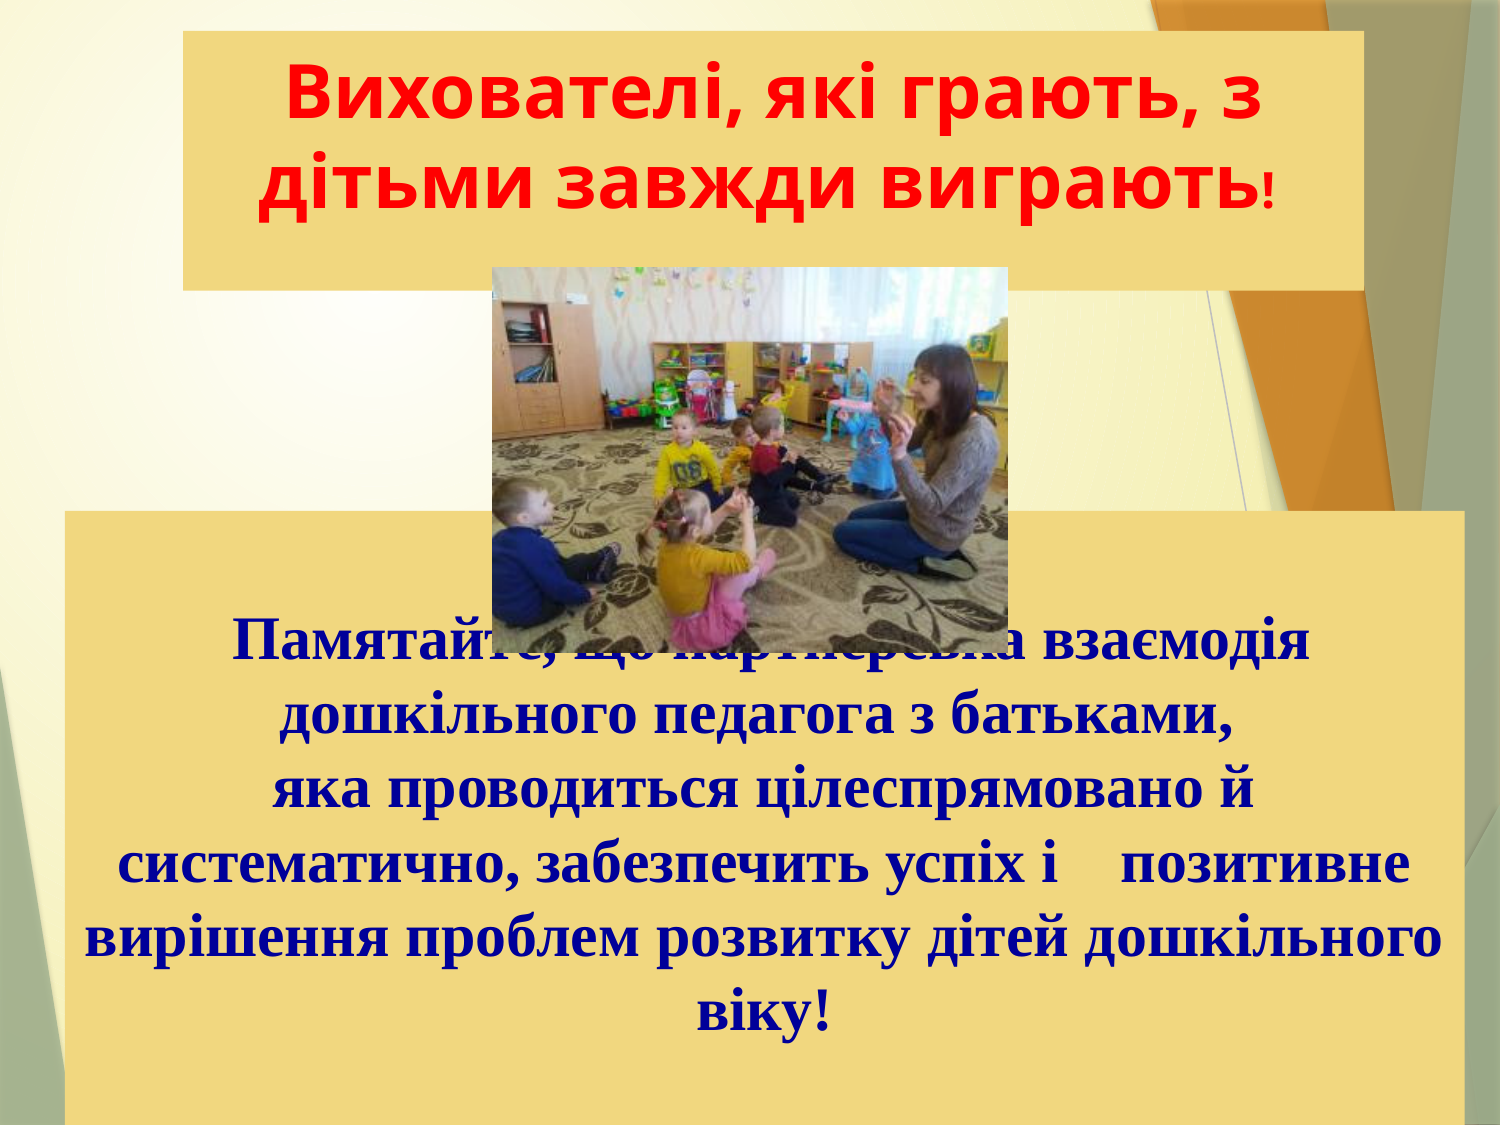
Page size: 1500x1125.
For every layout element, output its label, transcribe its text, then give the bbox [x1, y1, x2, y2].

text_box Памятайте, що партнерська взаємодія дошкільного педагога з батьками, яка проводиться цілеспрямовано й систематично, забезпечить успіх і позитивне вирішення проблем розвитку дітей дошкільного віку! [64, 510, 1465, 1125]
picture [491, 266, 1009, 654]
title Вихователі, які грають, з дітьми завжди виграють! [183, 30, 1365, 291]
